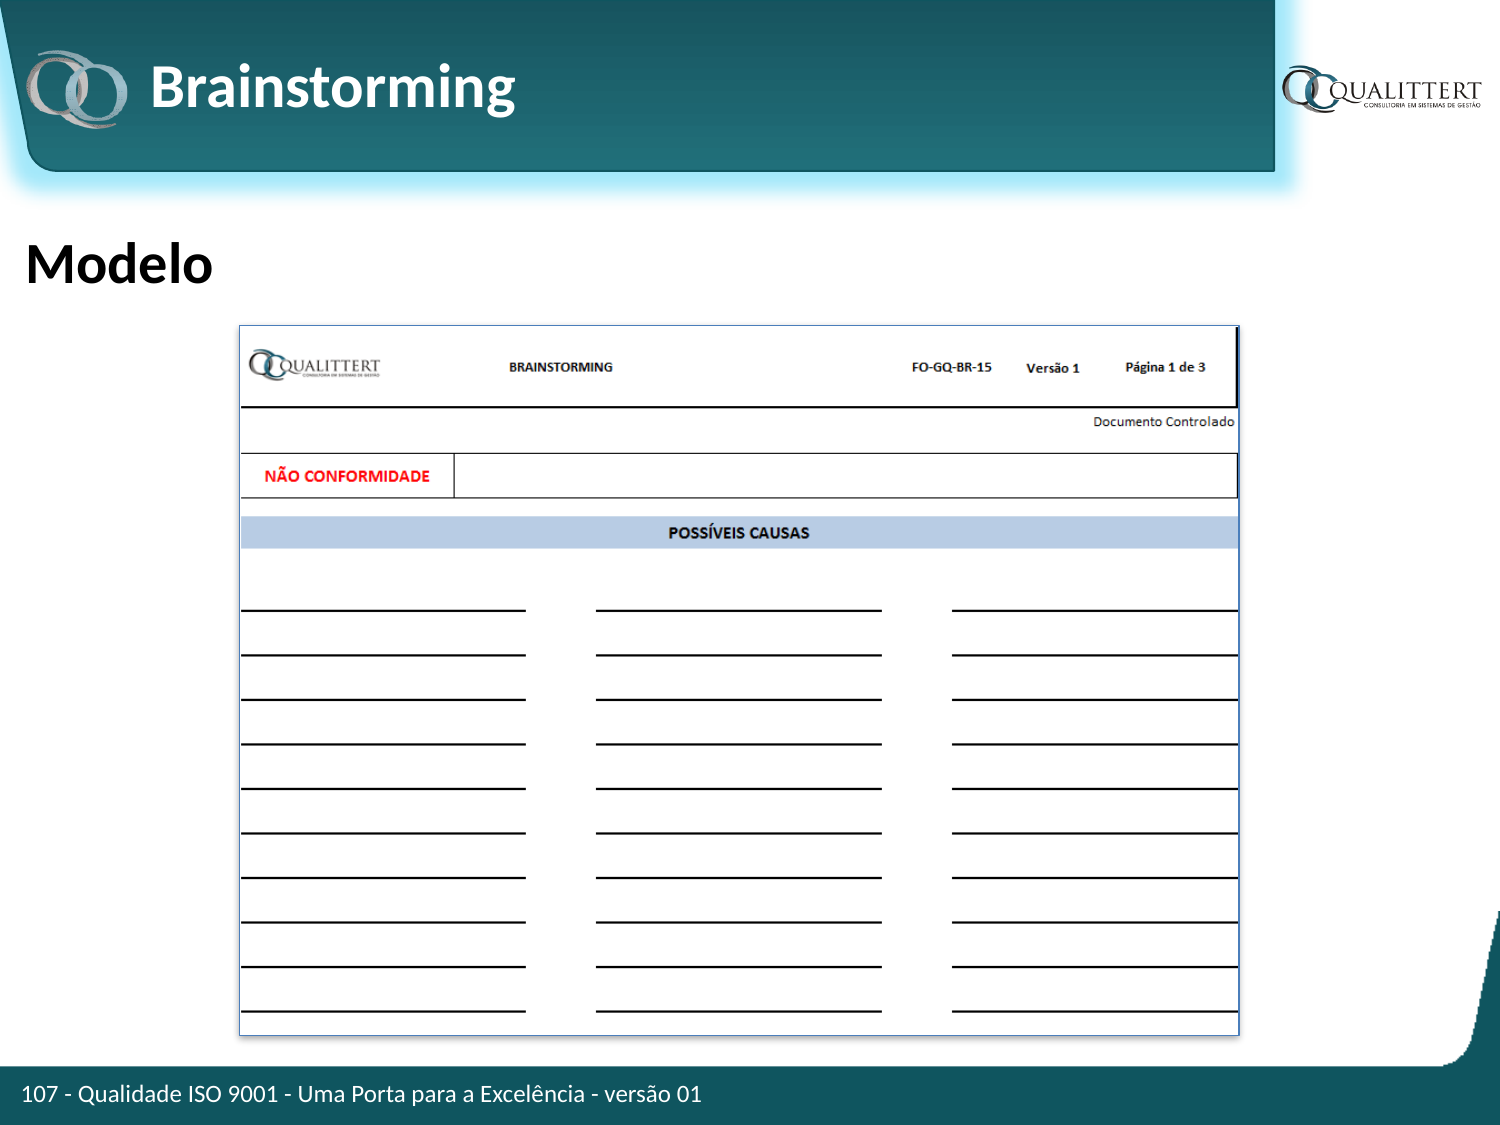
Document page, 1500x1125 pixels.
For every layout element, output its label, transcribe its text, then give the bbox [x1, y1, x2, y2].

title Modelo [10, 158, 1487, 362]
text_box [0, 0, 1277, 158]
picture [1263, 47, 1500, 130]
picture [17, 40, 136, 138]
picture [0, 326, 1500, 1125]
text_box Brainstorming [135, 37, 1241, 128]
